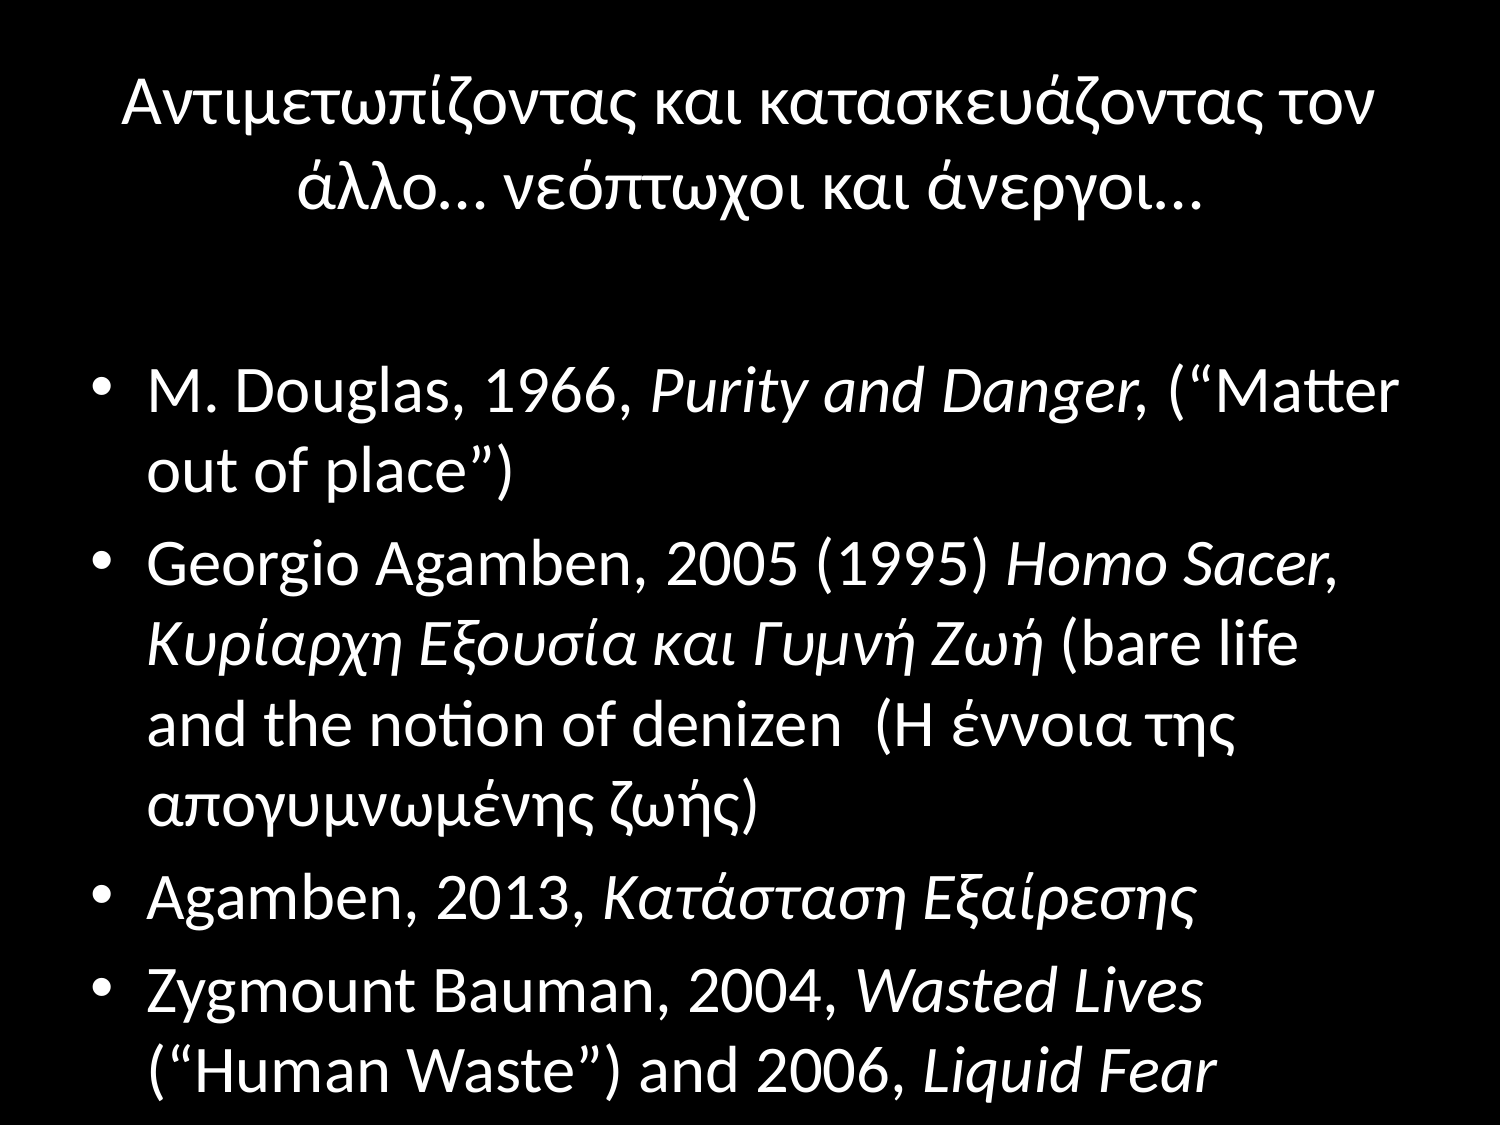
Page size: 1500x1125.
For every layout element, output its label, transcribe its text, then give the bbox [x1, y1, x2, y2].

list M. Douglas, 1966, Purity and Danger, (“Matter out of place”) Georgio Agamben, 2005 (1995) Homo Sacer, Κυρίαρχη Εξουσία και Γυμνή Ζωή (bare life and the notion of denizen (Η έννοια της απογυμνωμένης ζωής) Agamben, 2013, Κατάσταση Εξαίρεσης Zygmount Bauman, 2004, Wasted Lives (“Human Waste”) and 2006, Liquid Fear [75, 338, 1425, 1125]
title Αντιμετωπίζοντας και κατασκευάζοντας τον άλλο… νεόπτωχοι και άνεργοι… [75, 45, 1425, 233]
